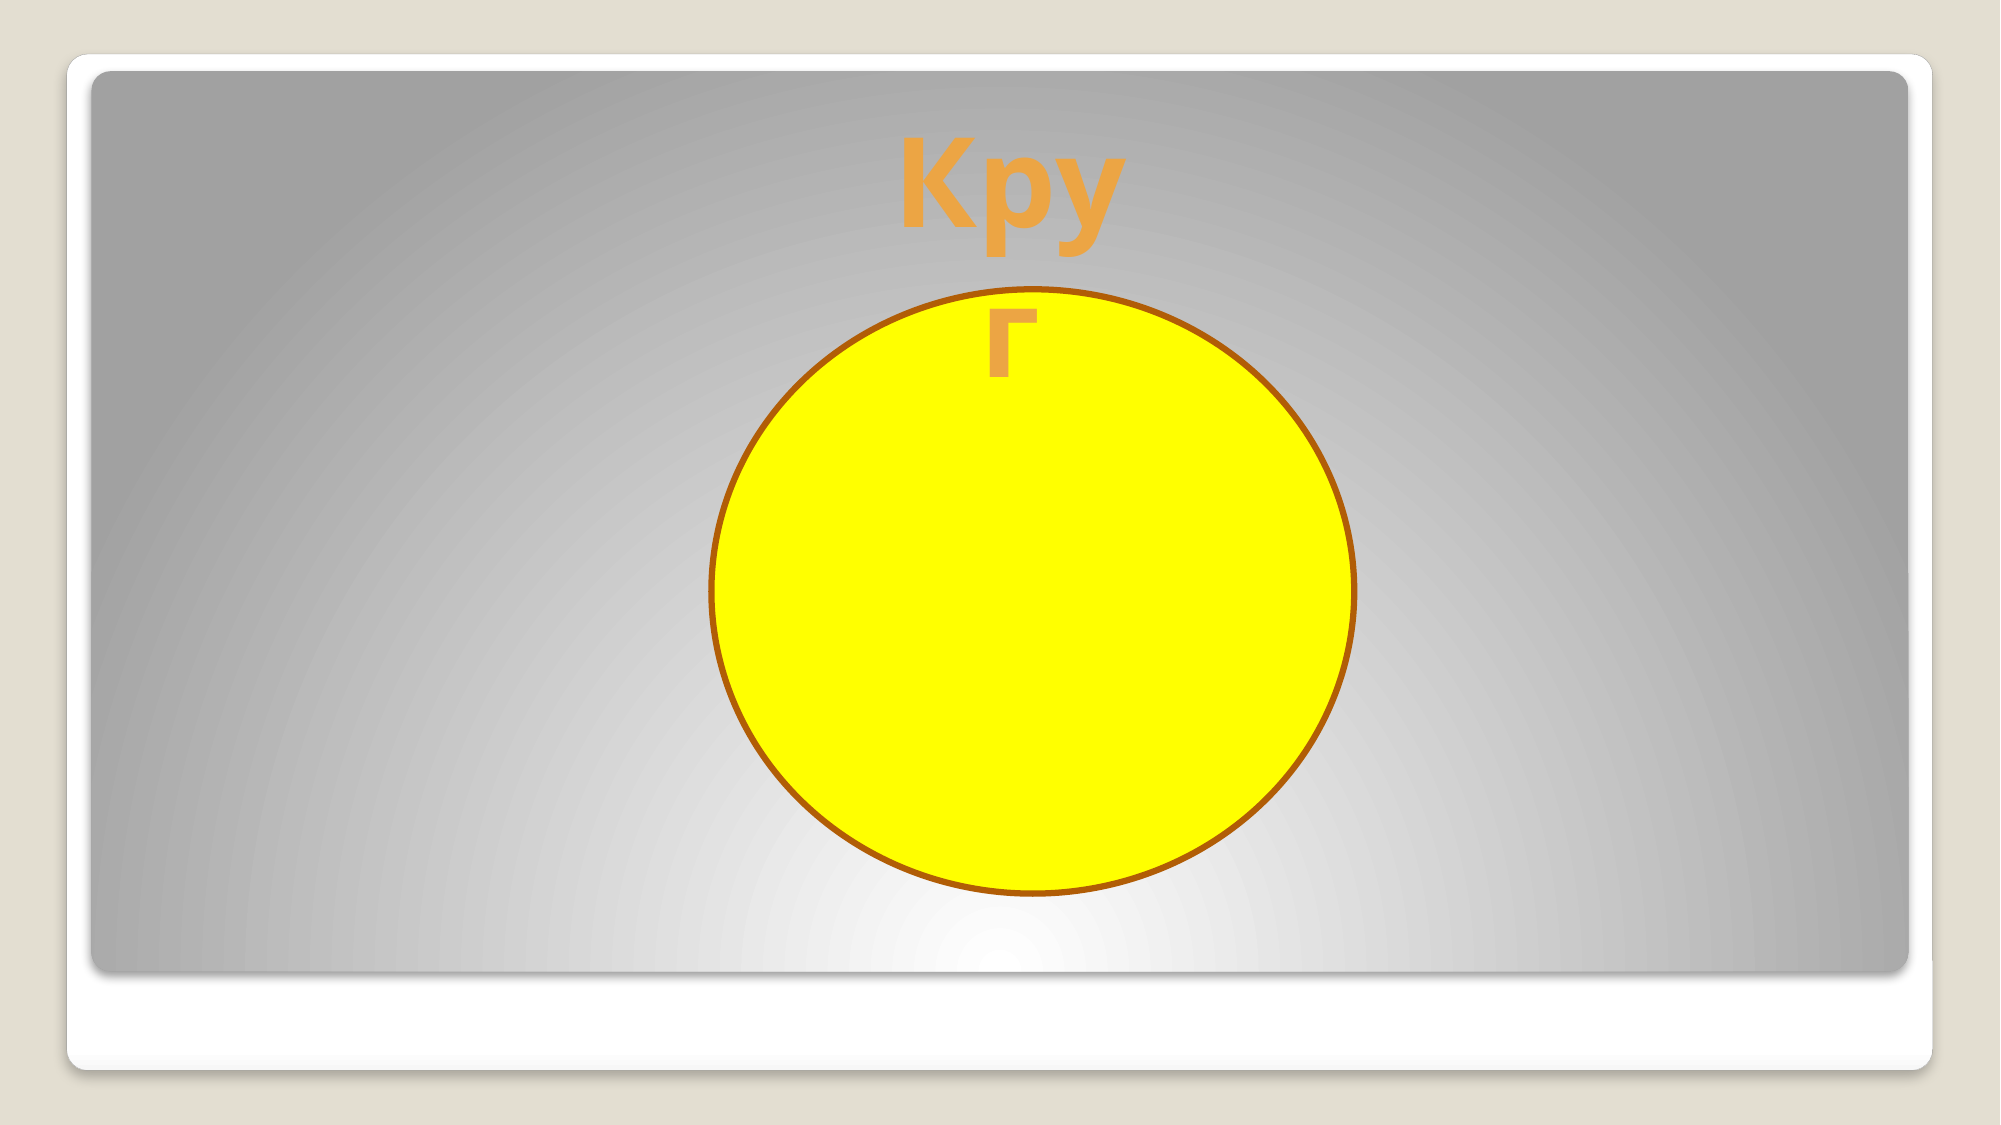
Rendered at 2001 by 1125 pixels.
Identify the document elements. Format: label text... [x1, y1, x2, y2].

text_box [707, 285, 1358, 898]
text_box Круг [840, 86, 1181, 269]
